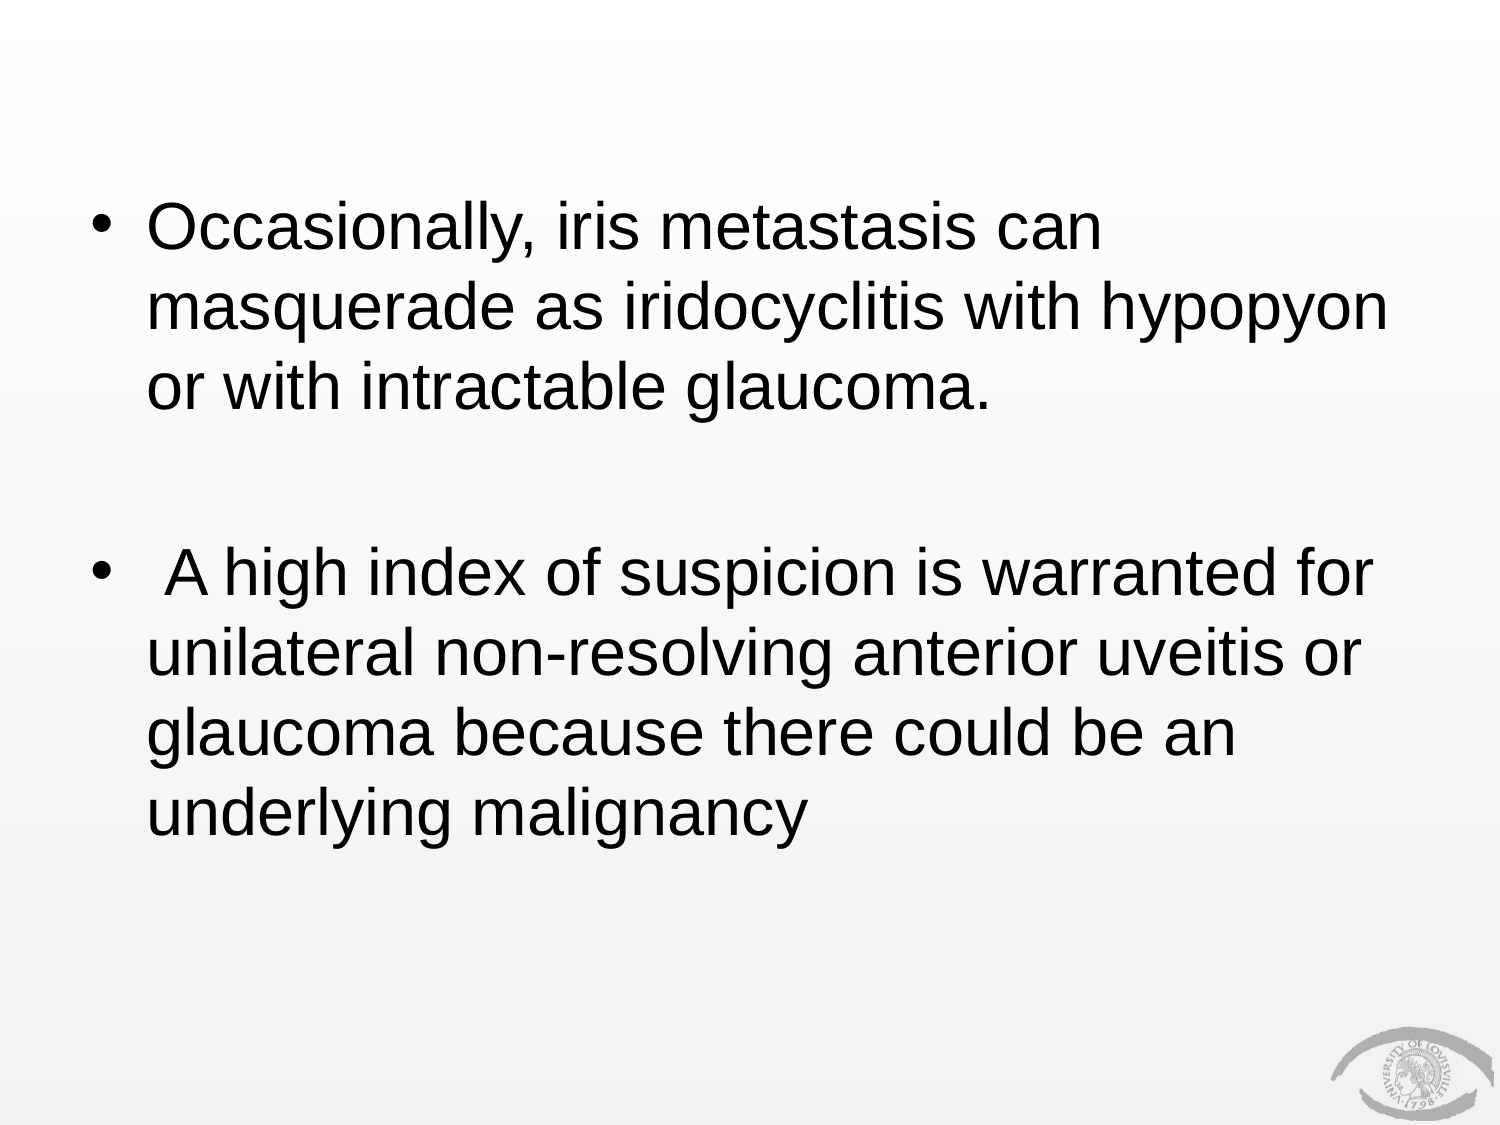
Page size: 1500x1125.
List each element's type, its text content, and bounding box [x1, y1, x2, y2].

picture [1329, 1025, 1496, 1123]
list Occasionally, iris metastasis can masquerade as iridocyclitis with hypopyon or with intractable glaucoma. A high index of suspicion is warranted for unilateral non-resolving anterior uveitis or glaucoma because there could be an underlying malignancy [75, 174, 1425, 1005]
